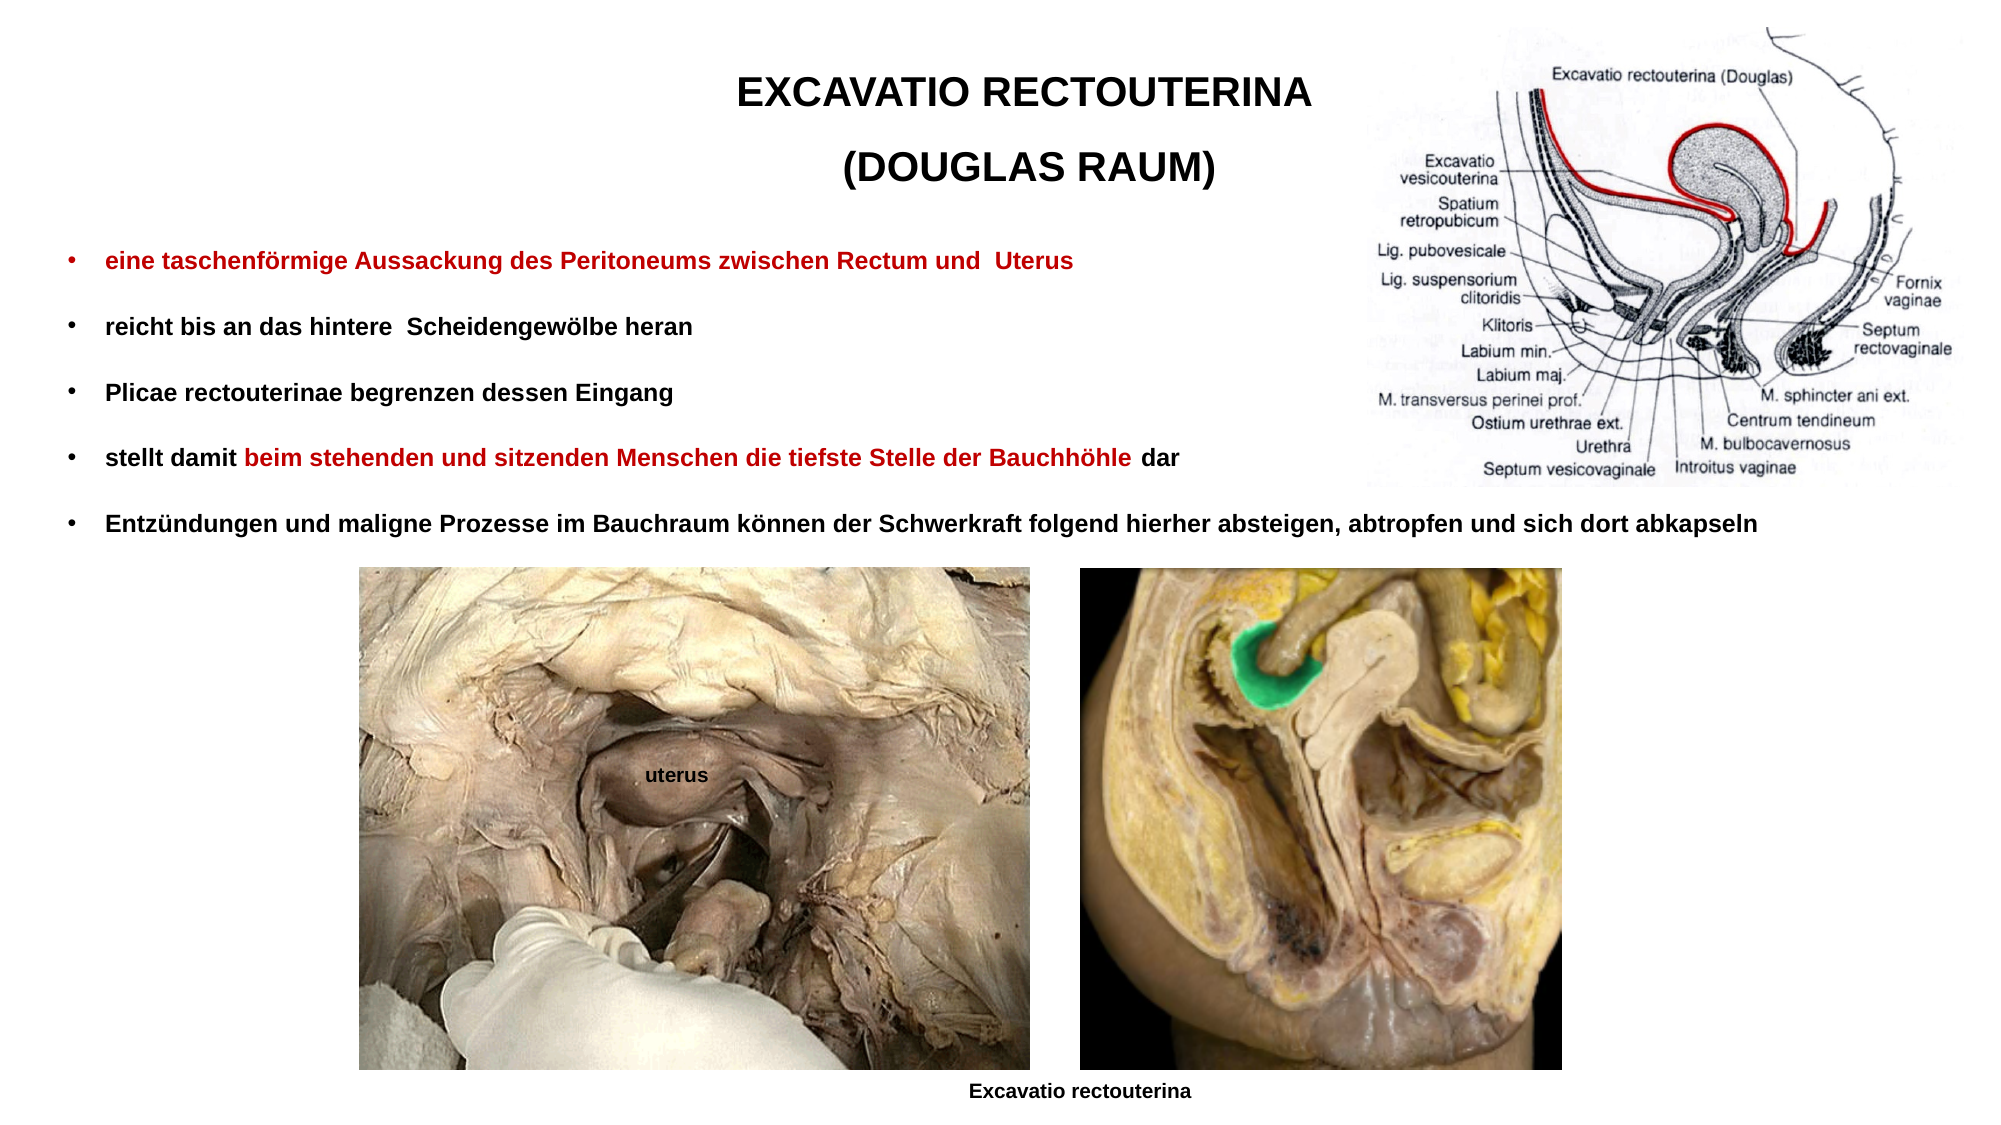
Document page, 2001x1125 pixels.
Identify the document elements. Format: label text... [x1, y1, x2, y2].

list eine taschenförmige Aussackung des Peritoneums zwischen Rectum und Uterus reicht bis an das hintere Scheidengewölbe heran Plicae rectouterinae begrenzen dessen Eingang stellt damit beim stehenden und sitzenden Menschen die tiefste Stelle der Bauchhöhle dar Entzündungen und maligne Prozesse im Bauchraum können der Schwerkraft folgend hierher absteigen, abtropfen und sich dort abkapseln [52, 222, 1811, 965]
picture [359, 567, 1030, 1070]
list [1367, 27, 1964, 487]
picture [1080, 568, 1562, 1070]
title EXCAVATIO RECTOUTERINA (DOUGLAS RAUM) [129, 43, 1367, 186]
text_box Excavatio rectouterina [954, 1069, 1207, 1110]
